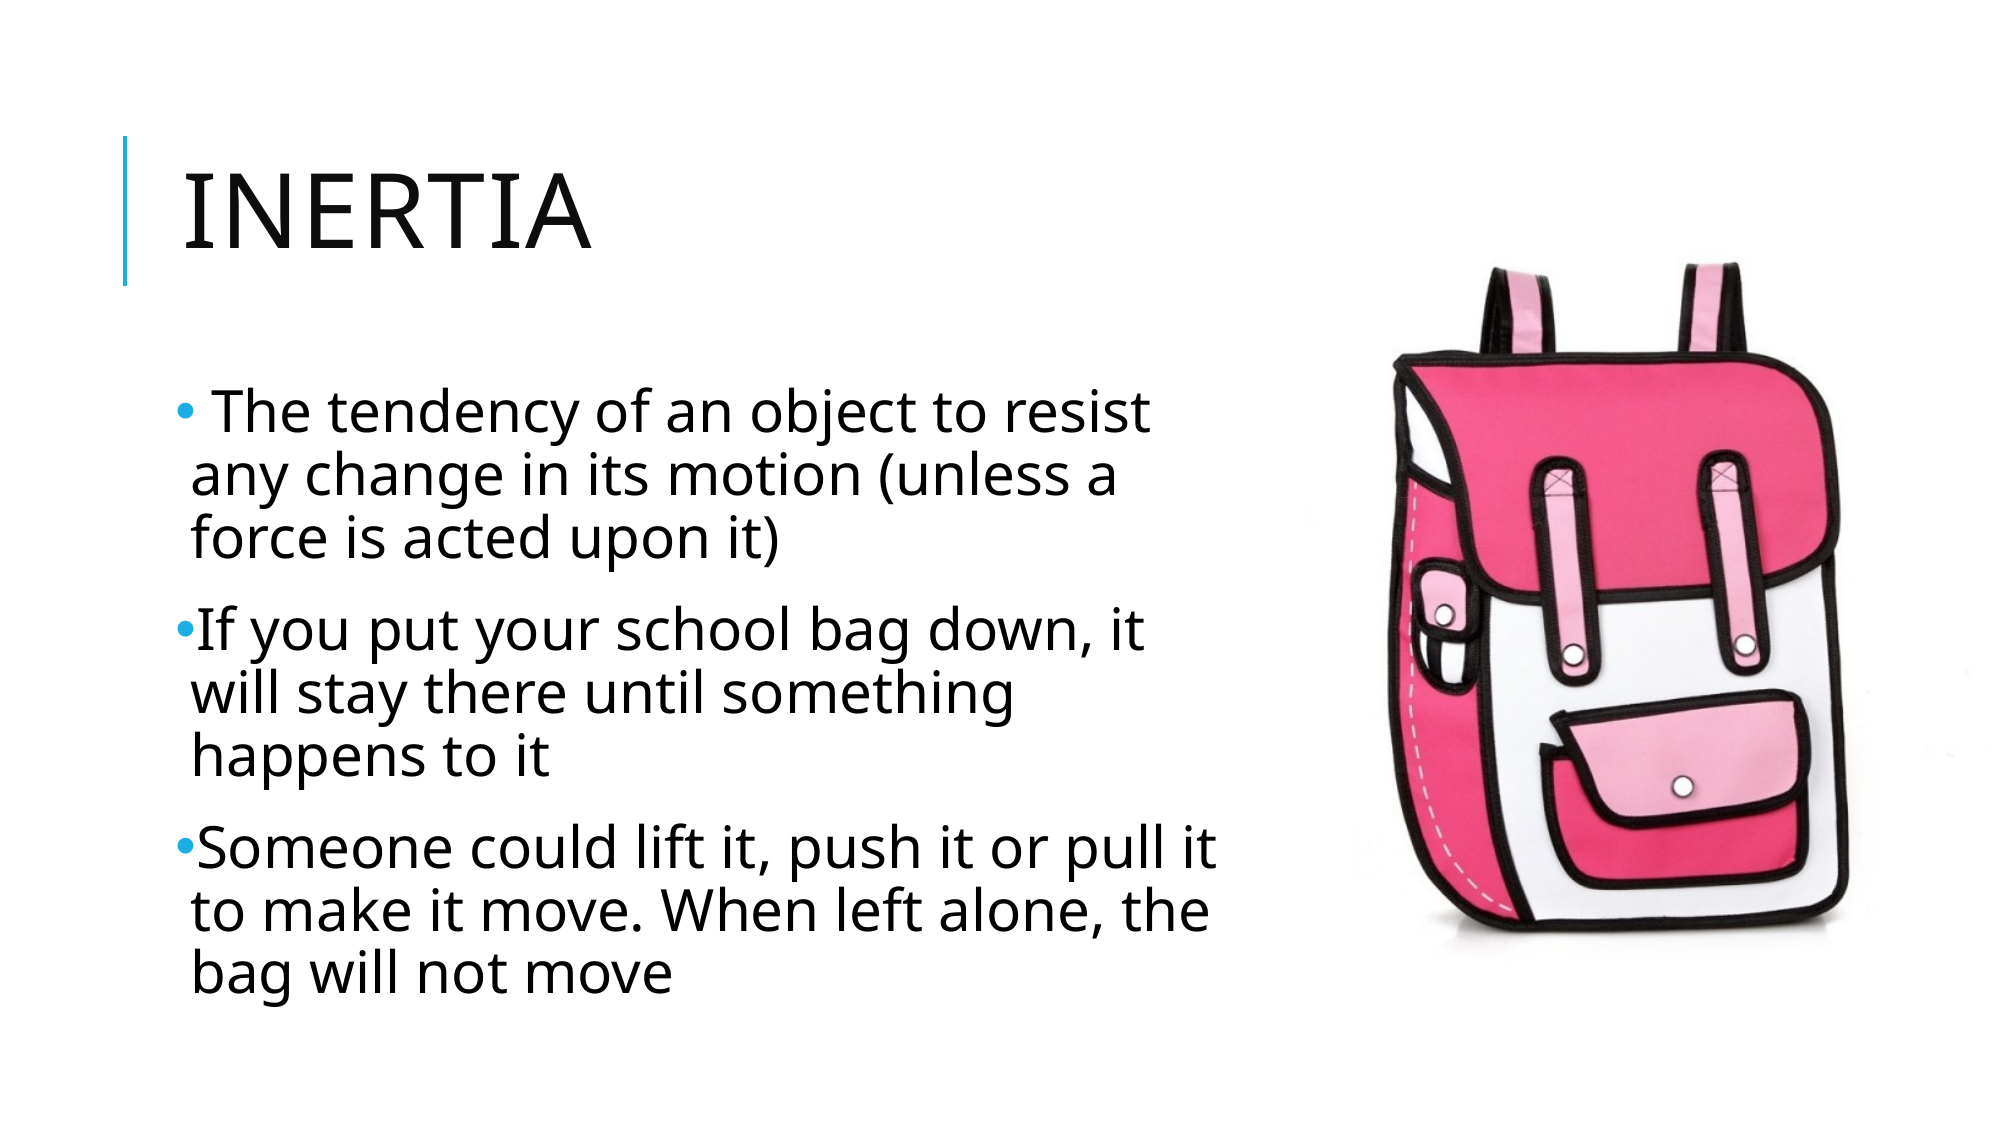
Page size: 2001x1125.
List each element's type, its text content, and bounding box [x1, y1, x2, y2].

picture [1215, 208, 2000, 994]
title Inertia [168, 96, 1763, 342]
list The tendency of an object to resist any change in its motion (unless a force is acted upon it) If you put your school bag down, it will stay there until something happens to it Someone could lift it, push it or pull it to make it move. When left alone, the bag will not move [168, 375, 1236, 1035]
